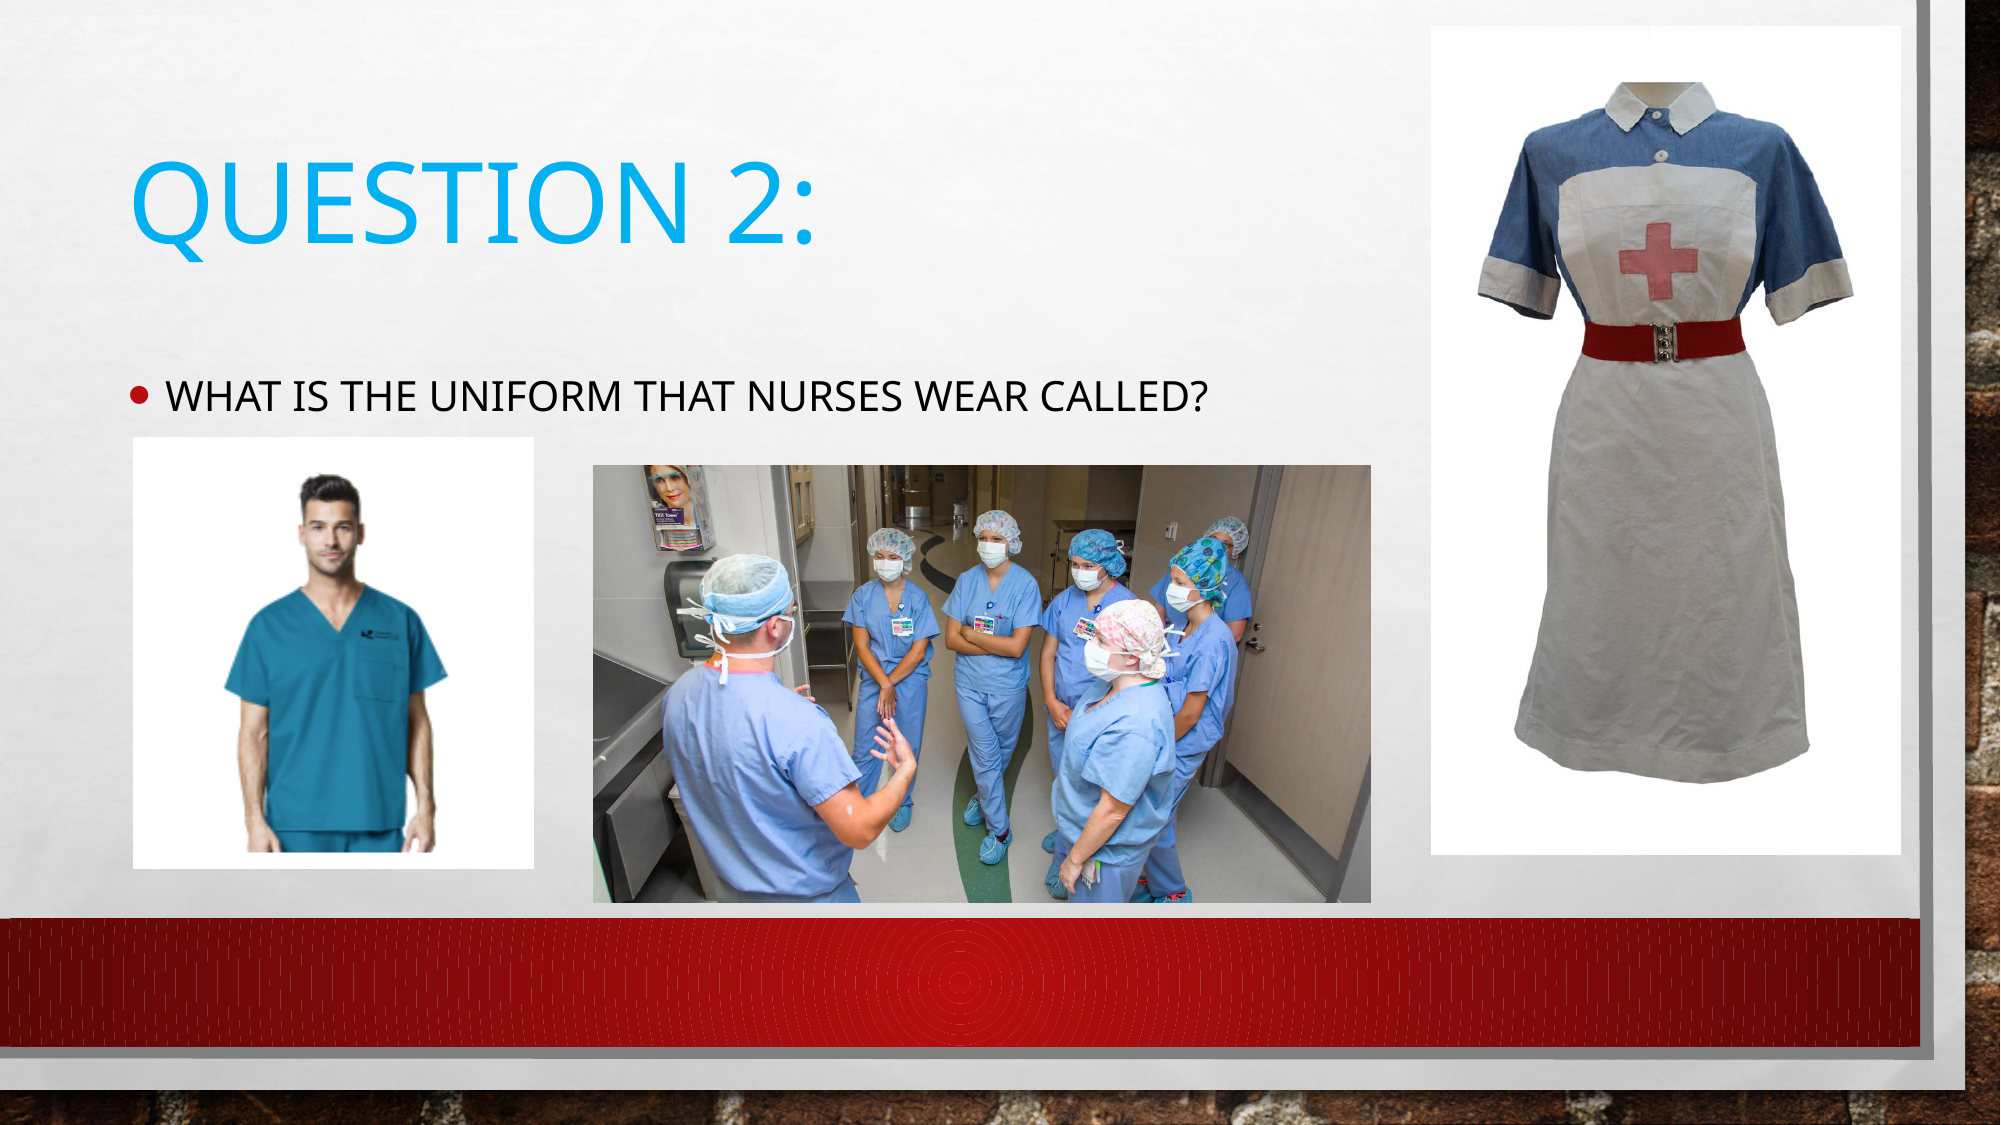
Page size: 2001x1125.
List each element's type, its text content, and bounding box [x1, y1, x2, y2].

picture [1430, 26, 1901, 856]
picture [133, 437, 534, 870]
picture [0, 0, 2000, 1125]
picture [593, 465, 1372, 904]
list What is the uniform that nurses wear called? [112, 338, 1430, 441]
title Question 2: [112, 112, 1430, 302]
